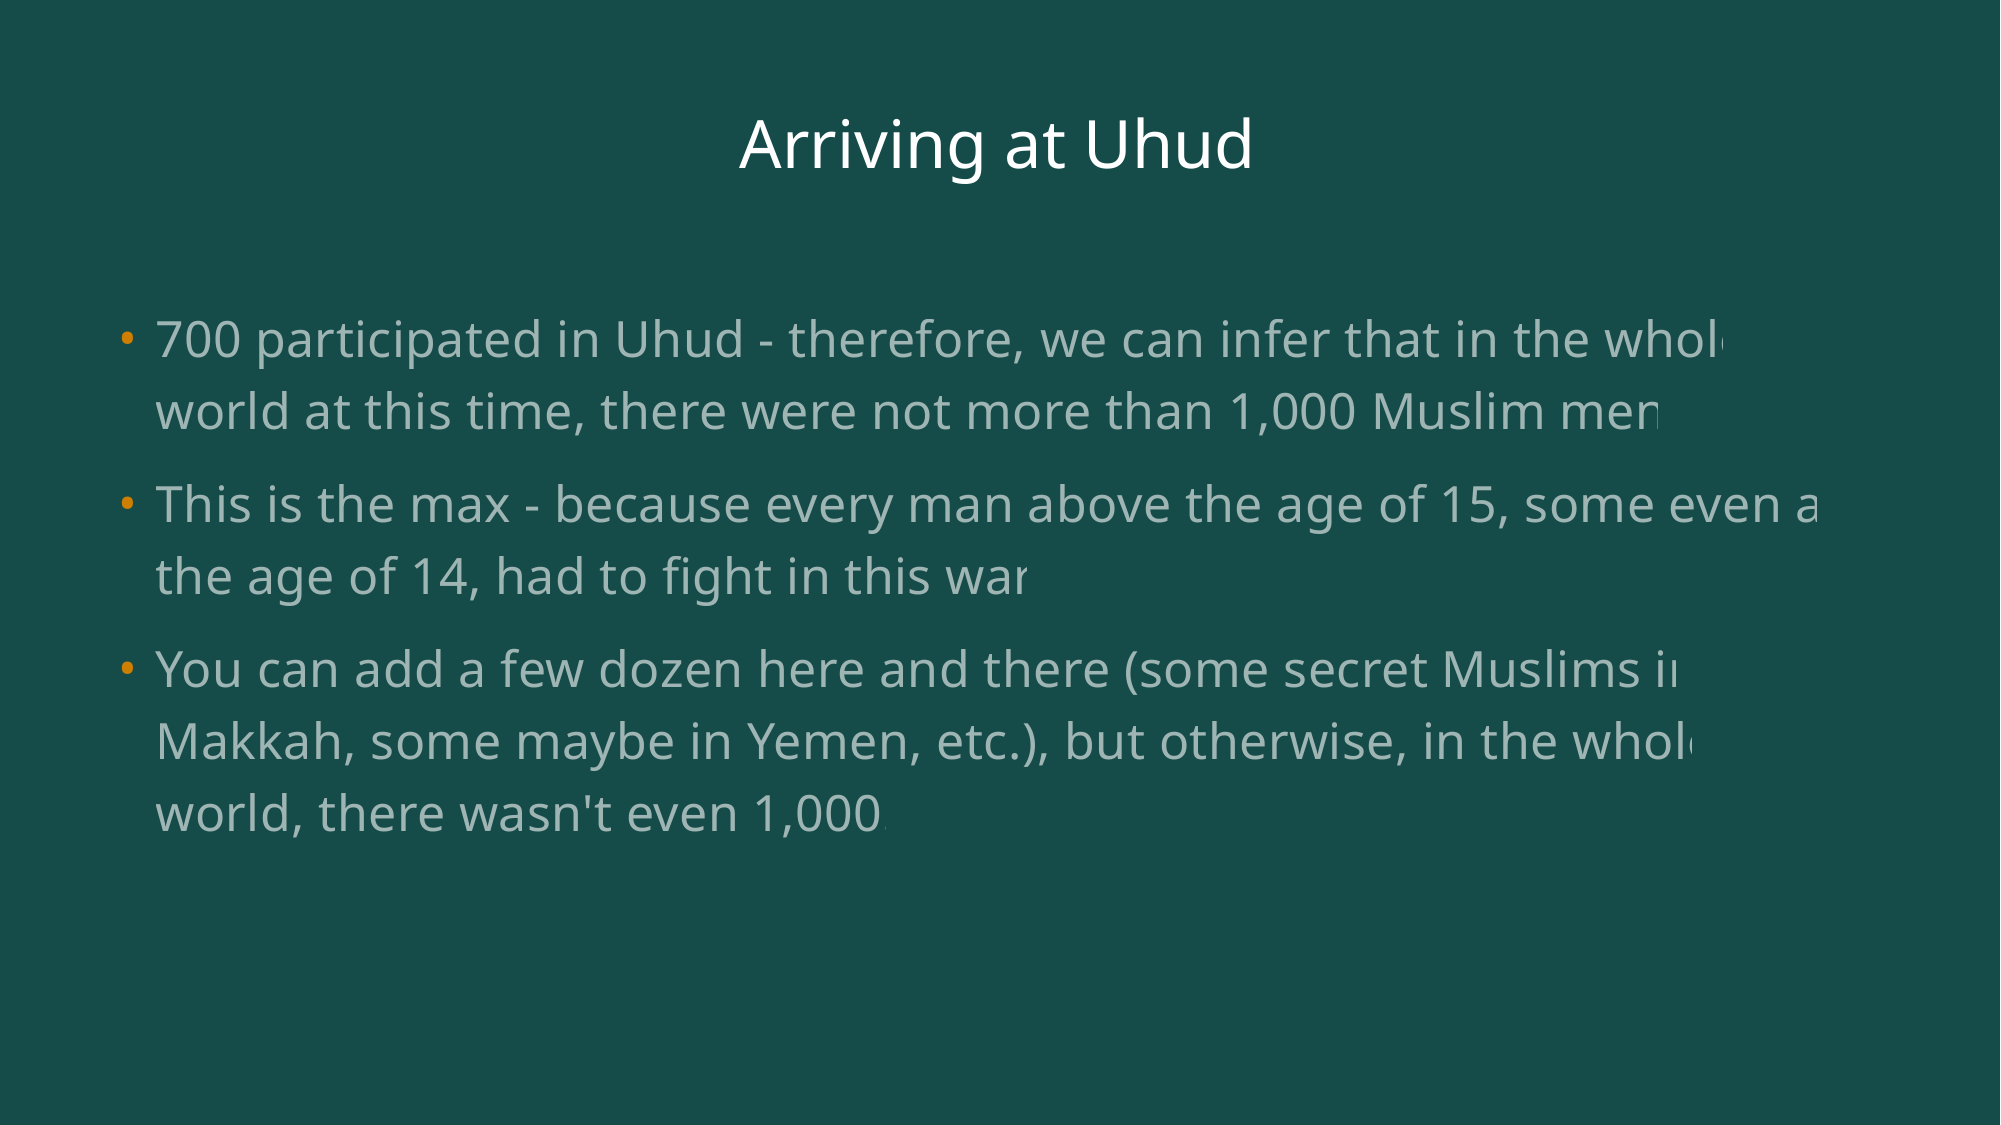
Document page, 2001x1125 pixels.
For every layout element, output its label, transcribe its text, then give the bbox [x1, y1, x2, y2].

title Arriving at Uhud [118, 101, 1878, 253]
list 700 participated in Uhud - therefore, we can infer that in the whole world at this time, there were not more than 1,000 Muslim men. This is the max - because every man above the age of 15, some even at the age of 14, had to fight in this war. You can add a few dozen here and there (some secret Muslims in Makkah, some maybe in Yemen, etc.), but otherwise, in the whole world, there wasn't even 1,000. [118, 295, 1878, 947]
